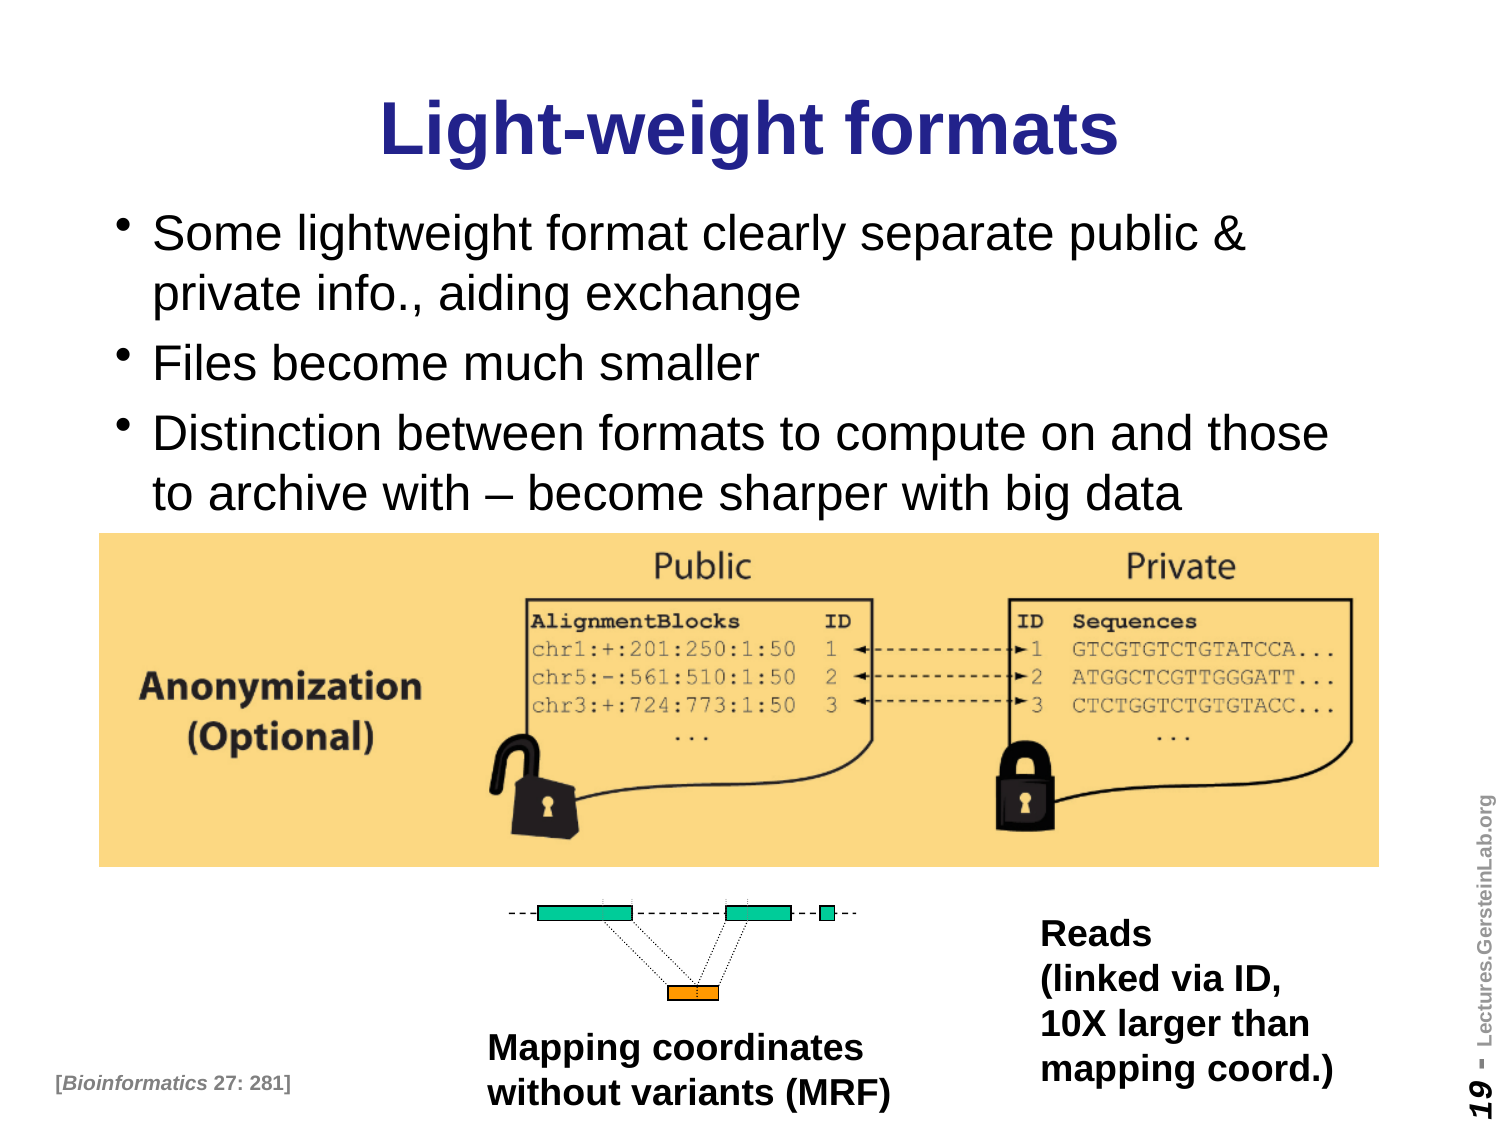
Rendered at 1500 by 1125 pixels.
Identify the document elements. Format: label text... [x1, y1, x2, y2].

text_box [508, 898, 857, 1001]
list Some lightweight format clearly separate public & private info., aiding exchange Files become much smaller Distinction between formats to compute on and those to archive with – become sharper with big data [99, 192, 1379, 533]
text_box Mapping coordinates without variants (MRF) [472, 1015, 910, 1121]
title Light-weight formats [112, 58, 1388, 191]
text_box Reads (linked via ID, 10X larger than mapping coord.) [1025, 901, 1350, 1097]
text_box [Bioinformatics 27: 281] [40, 1062, 307, 1103]
picture [99, 533, 1379, 868]
